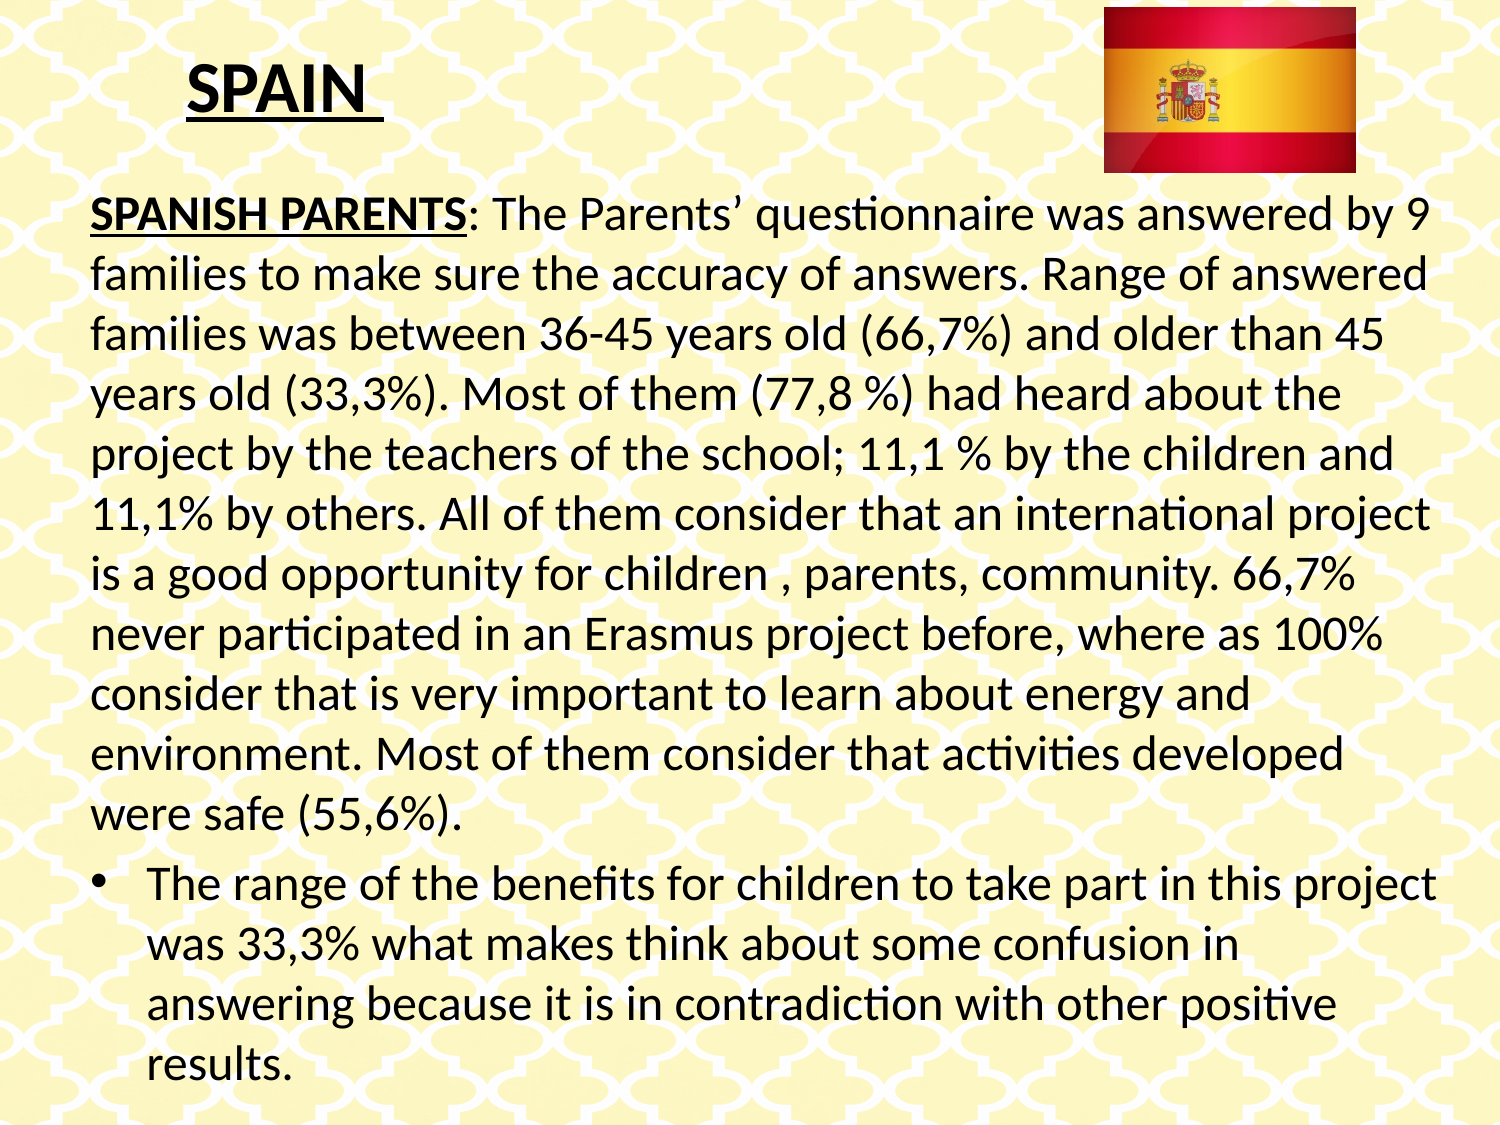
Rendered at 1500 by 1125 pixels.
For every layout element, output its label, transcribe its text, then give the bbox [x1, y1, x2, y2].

picture [1104, 6, 1357, 173]
title SPAIN [171, 30, 1099, 135]
list SPANISH PARENTS: The Parents’ questionnaire was answered by 9 families to make sure the accuracy of answers. Range of answered families was between 36-45 years old (66,7%) and older than 45 years old (33,3%). Most of them (77,8 %) had heard about the project by the teachers of the school; 11,1 % by the children and 11,1% by others. All of them consider that an international project is a good opportunity for children , parents, community. 66,7% never participated in an Erasmus project before, where as 100% consider that is very important to learn about energy and environment. Most of them consider that activities developed were safe (55,6%). The range of the benefits for children to take part in this project was 33,3% what makes think about some confusion in answering because it is in contradiction with other positive results. [75, 172, 1459, 1125]
